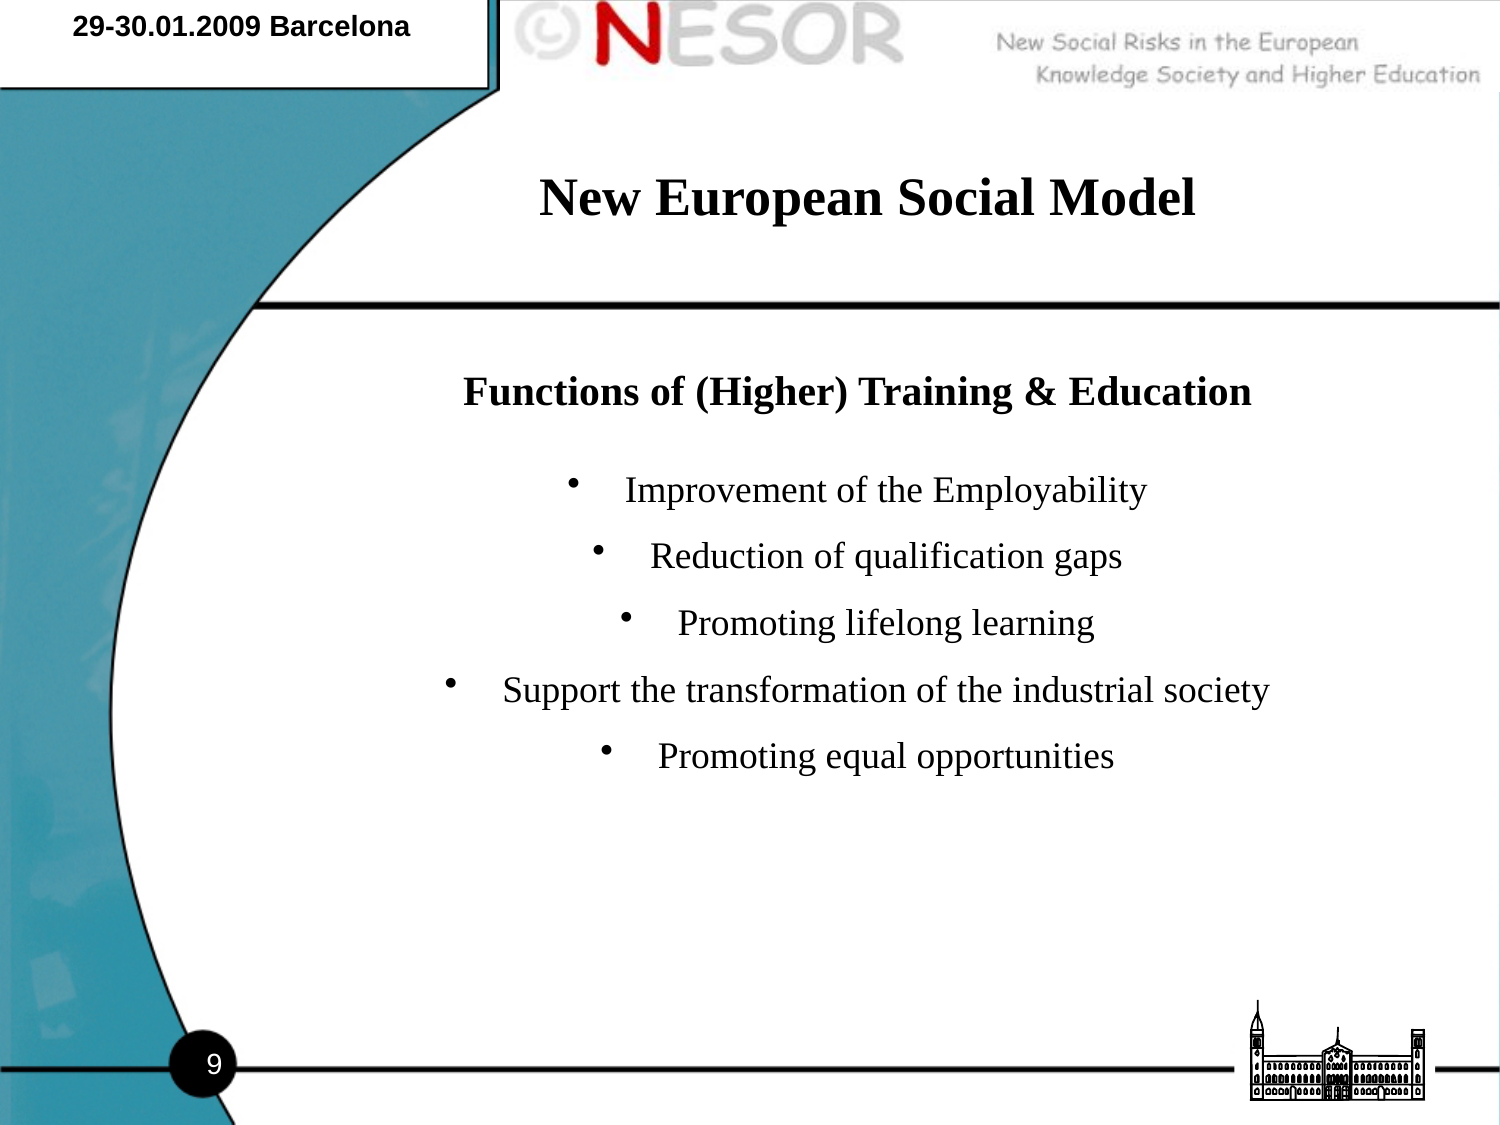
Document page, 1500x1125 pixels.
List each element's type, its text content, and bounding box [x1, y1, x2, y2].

slide_number 9 [137, 1037, 238, 1113]
list Functions of (Higher) Training & Education Improvement of the Employability Reduction of qualification gaps Promoting lifelong learning Support the transformation of the industrial society Promoting equal opportunities [218, 361, 1483, 729]
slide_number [0, 0, 488, 88]
picture [0, 0, 1500, 1125]
title New European Social Model [249, 99, 1488, 288]
